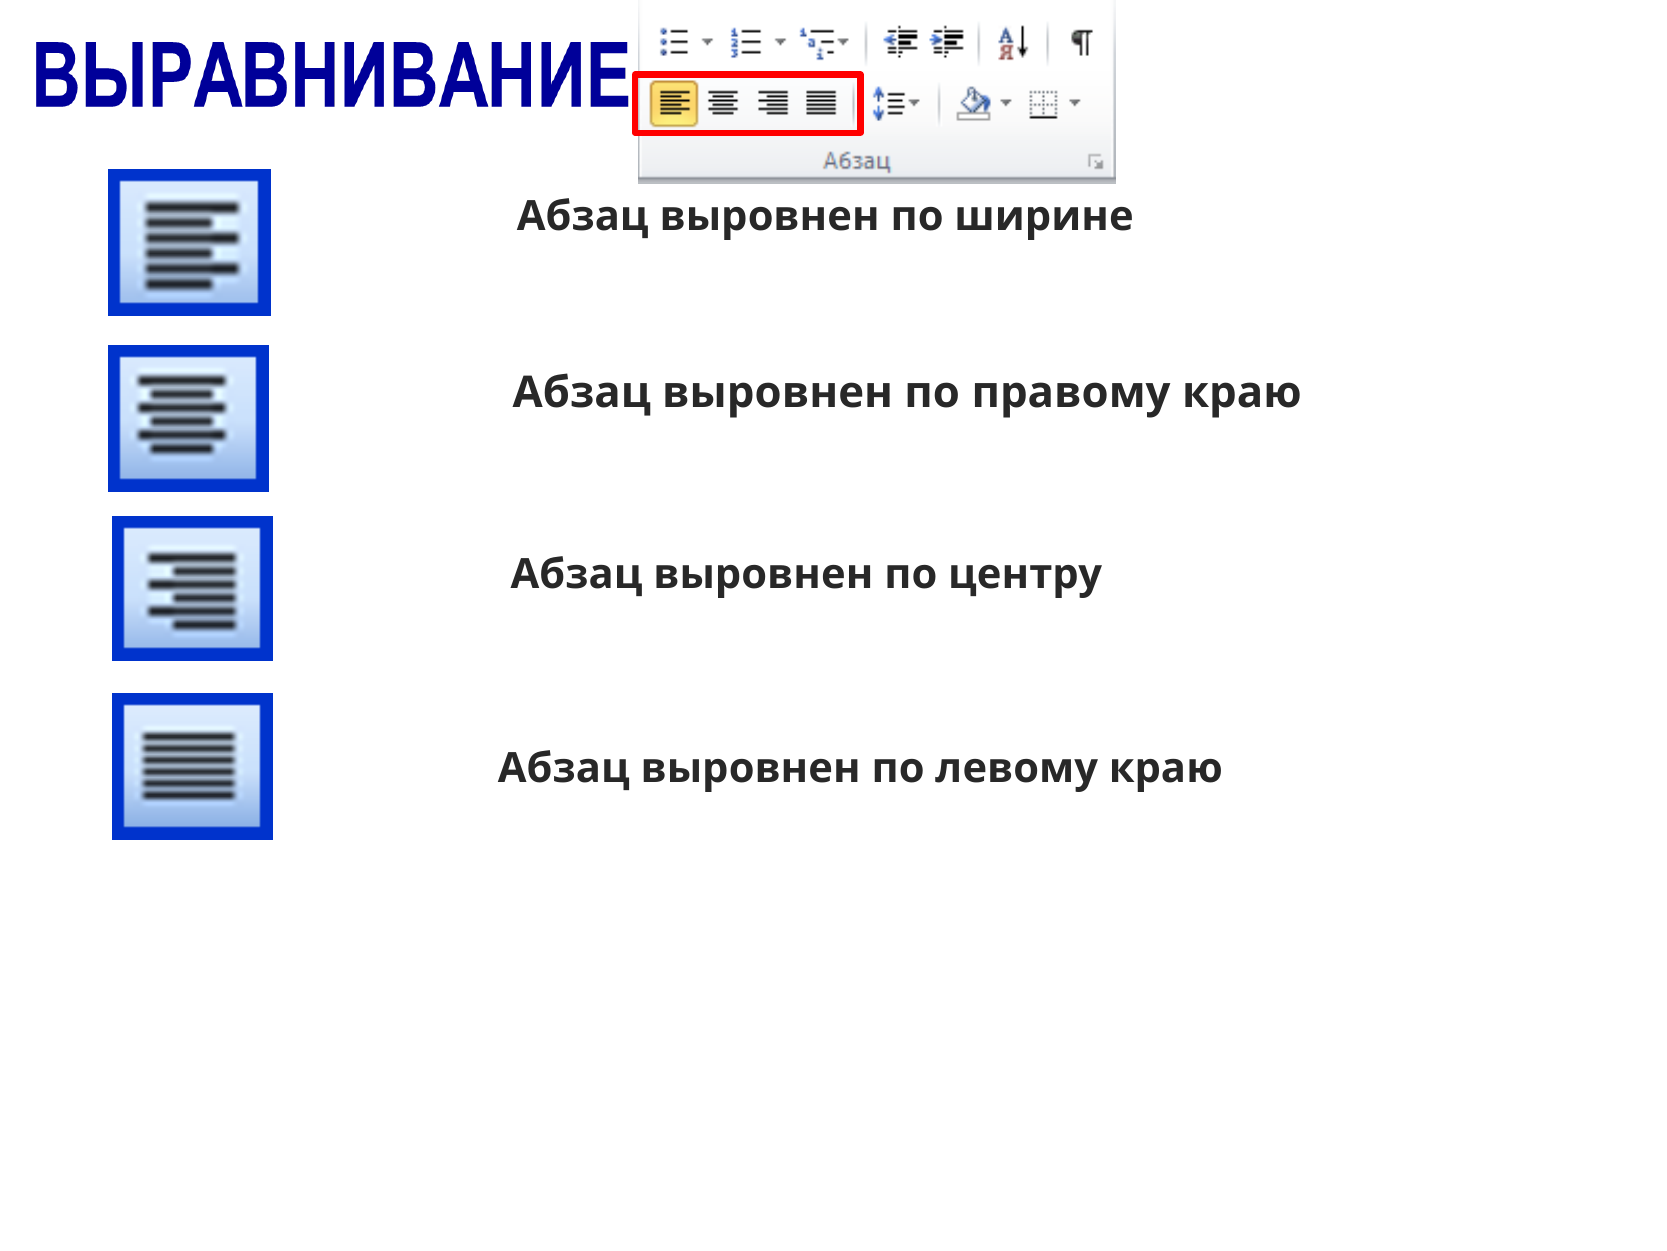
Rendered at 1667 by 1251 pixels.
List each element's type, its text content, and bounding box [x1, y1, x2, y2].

text_box Абзац выровнен по правому краю [497, 356, 1512, 424]
text_box Абзац выровнен по ширине [502, 181, 1331, 246]
picture [107, 345, 269, 492]
picture [112, 693, 274, 840]
text_box Абзац выровнен по центру [495, 539, 1300, 605]
picture [112, 516, 274, 661]
picture [0, 0, 1116, 316]
text_box Абзац выровнен по левому краю [483, 733, 1463, 799]
